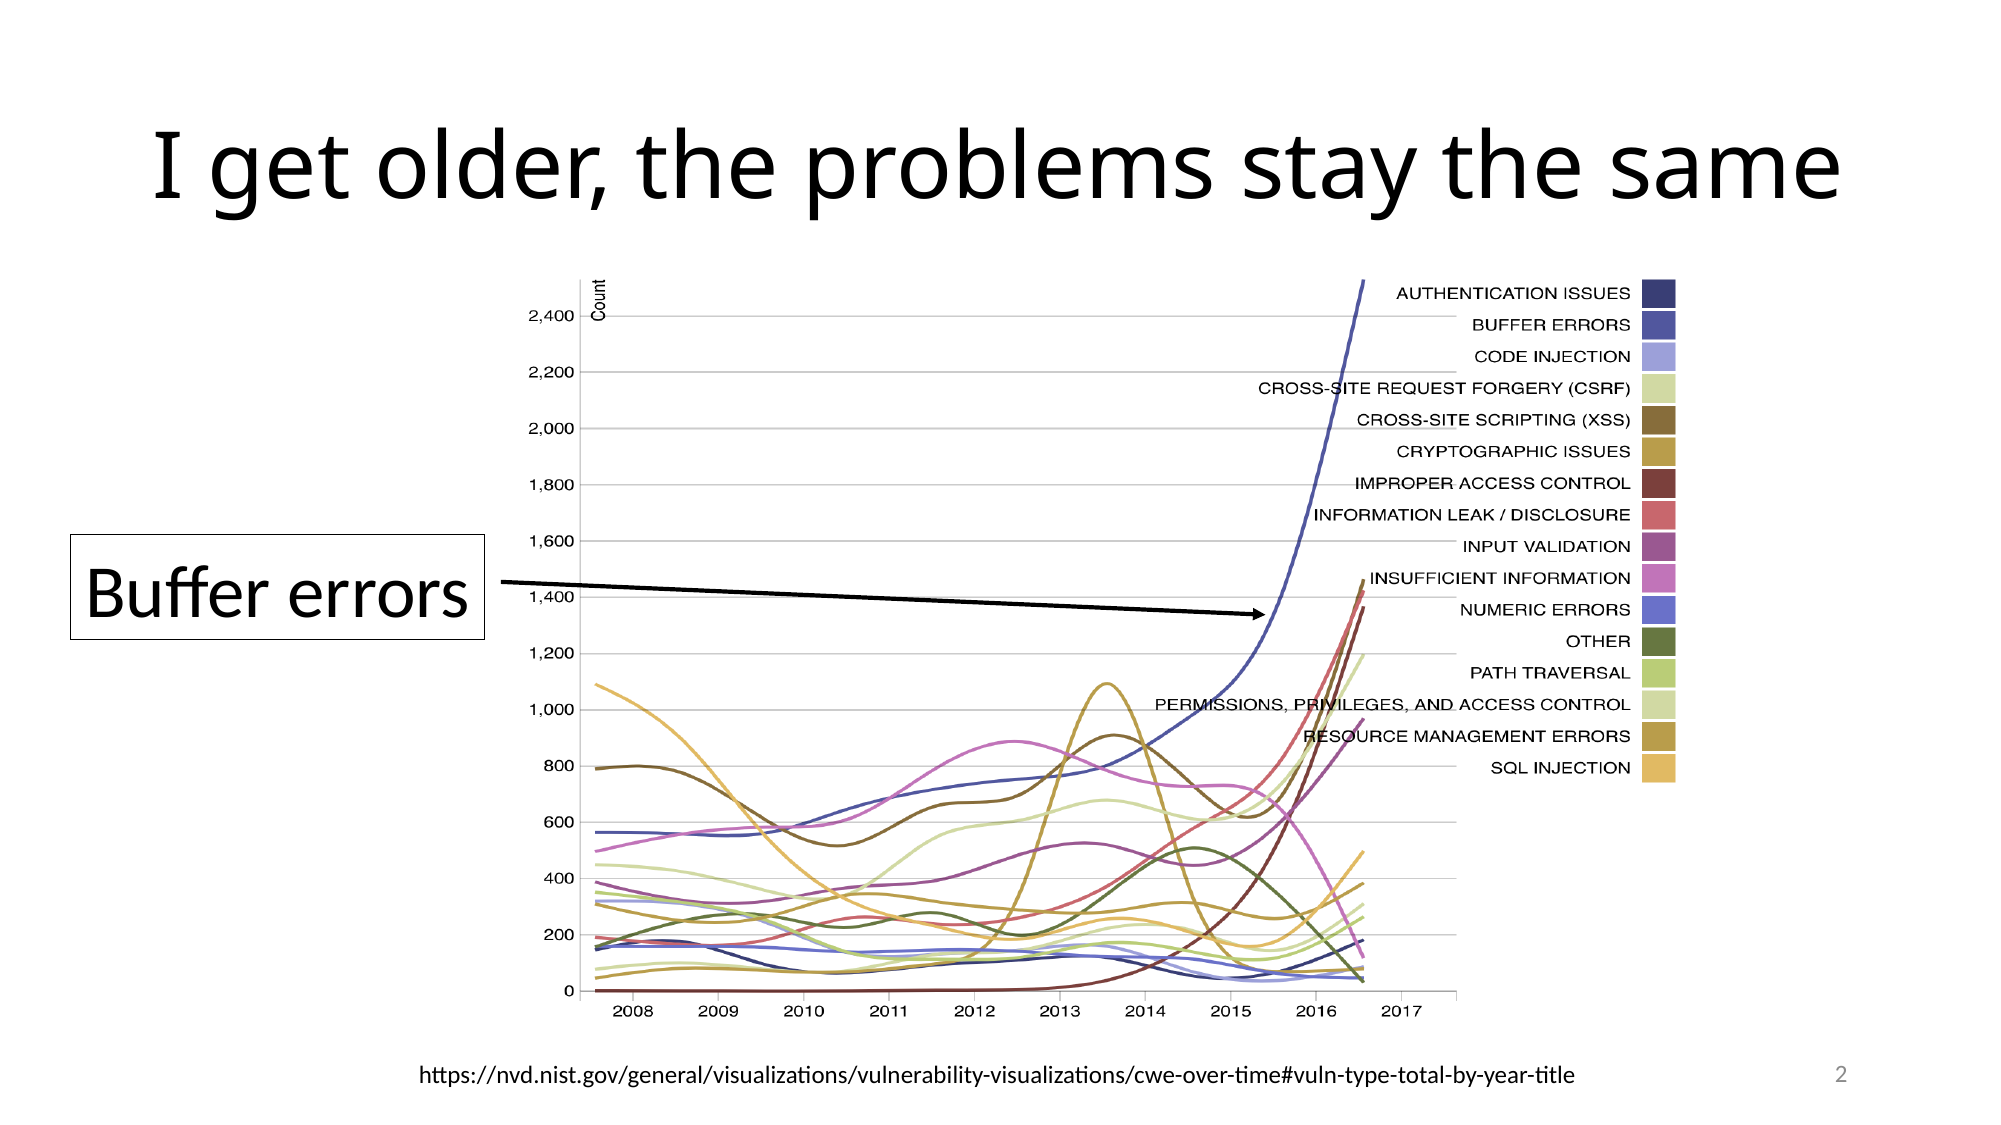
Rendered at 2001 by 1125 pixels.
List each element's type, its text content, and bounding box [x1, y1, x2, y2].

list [487, 231, 1690, 1052]
text_box Buffer errors [70, 534, 485, 640]
text_box https://nvd.nist.gov/general/visualizations/vulnerability-visualizations/cwe-over-time#vuln-type-total-by-year-title [403, 1051, 1412, 1096]
title I get older, the problems stay the same [137, 59, 1863, 278]
slide_number 2 [1412, 1042, 1863, 1103]
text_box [500, 581, 1266, 615]
